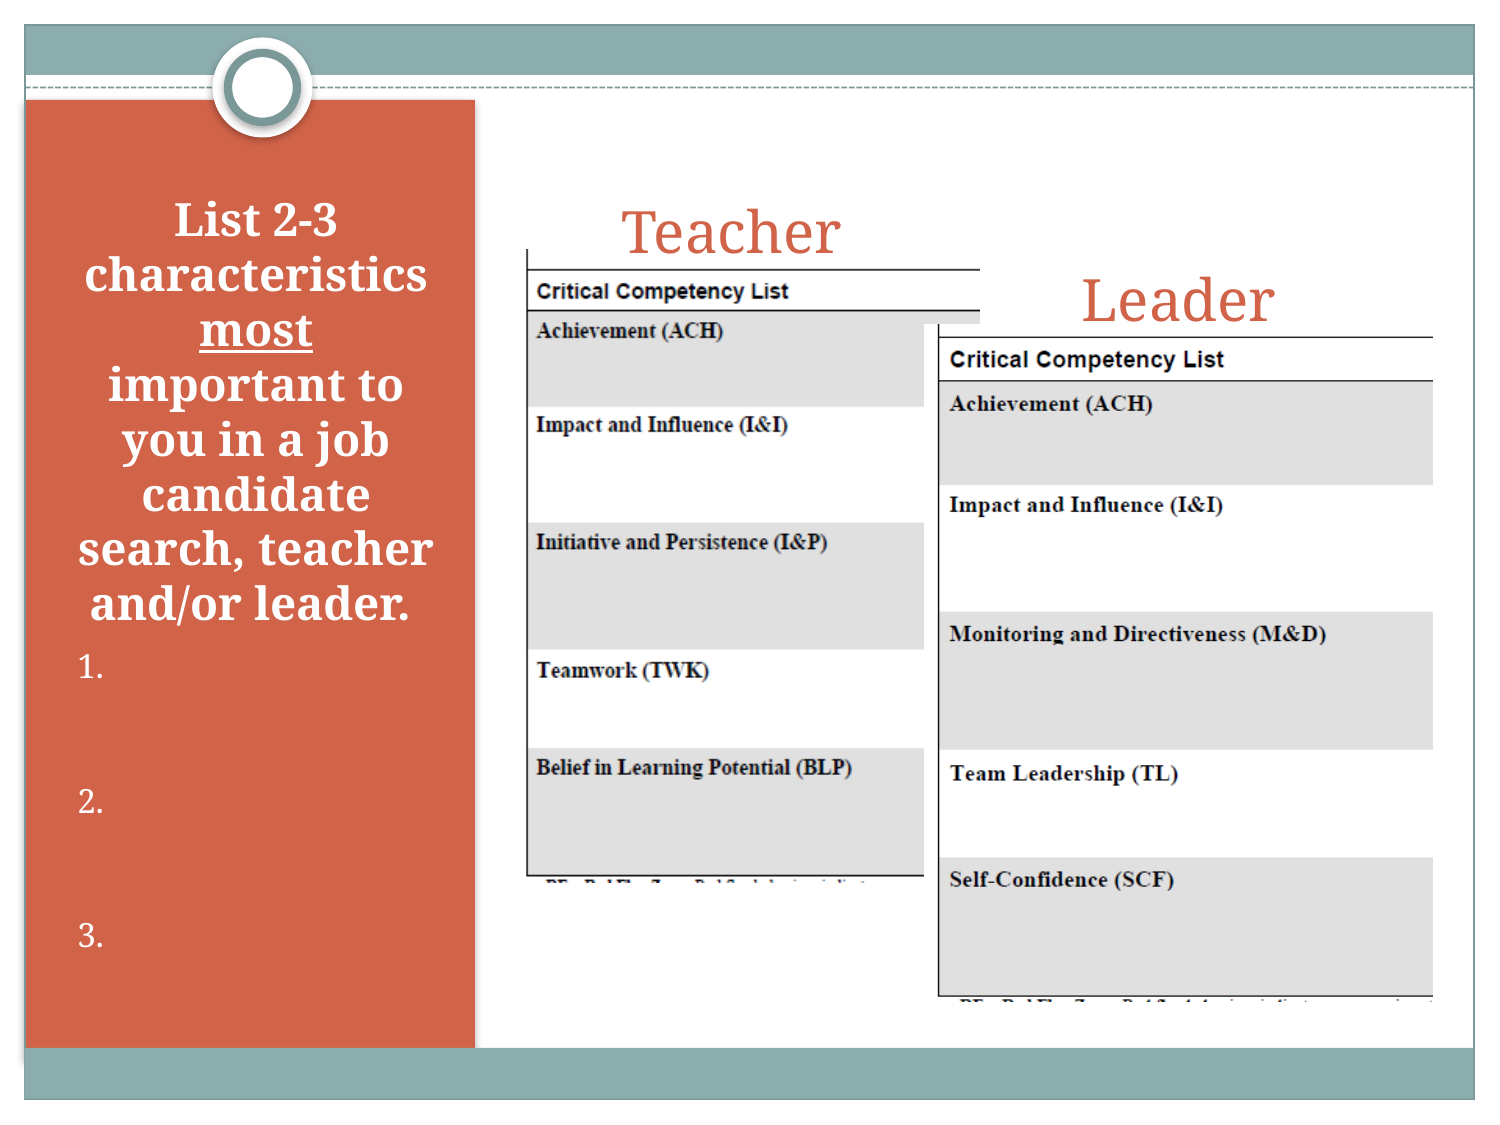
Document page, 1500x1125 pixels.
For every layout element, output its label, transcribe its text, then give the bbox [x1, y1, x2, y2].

title List 2-3 characteristics most important to you in a job candidate search, teacher and/or leader. [62, 149, 450, 637]
picture [924, 324, 1434, 1002]
text_box Leader [1066, 255, 1292, 321]
text_box Teacher [606, 187, 858, 246]
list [499, 249, 980, 883]
list 1. 2. 3. [62, 637, 450, 1005]
